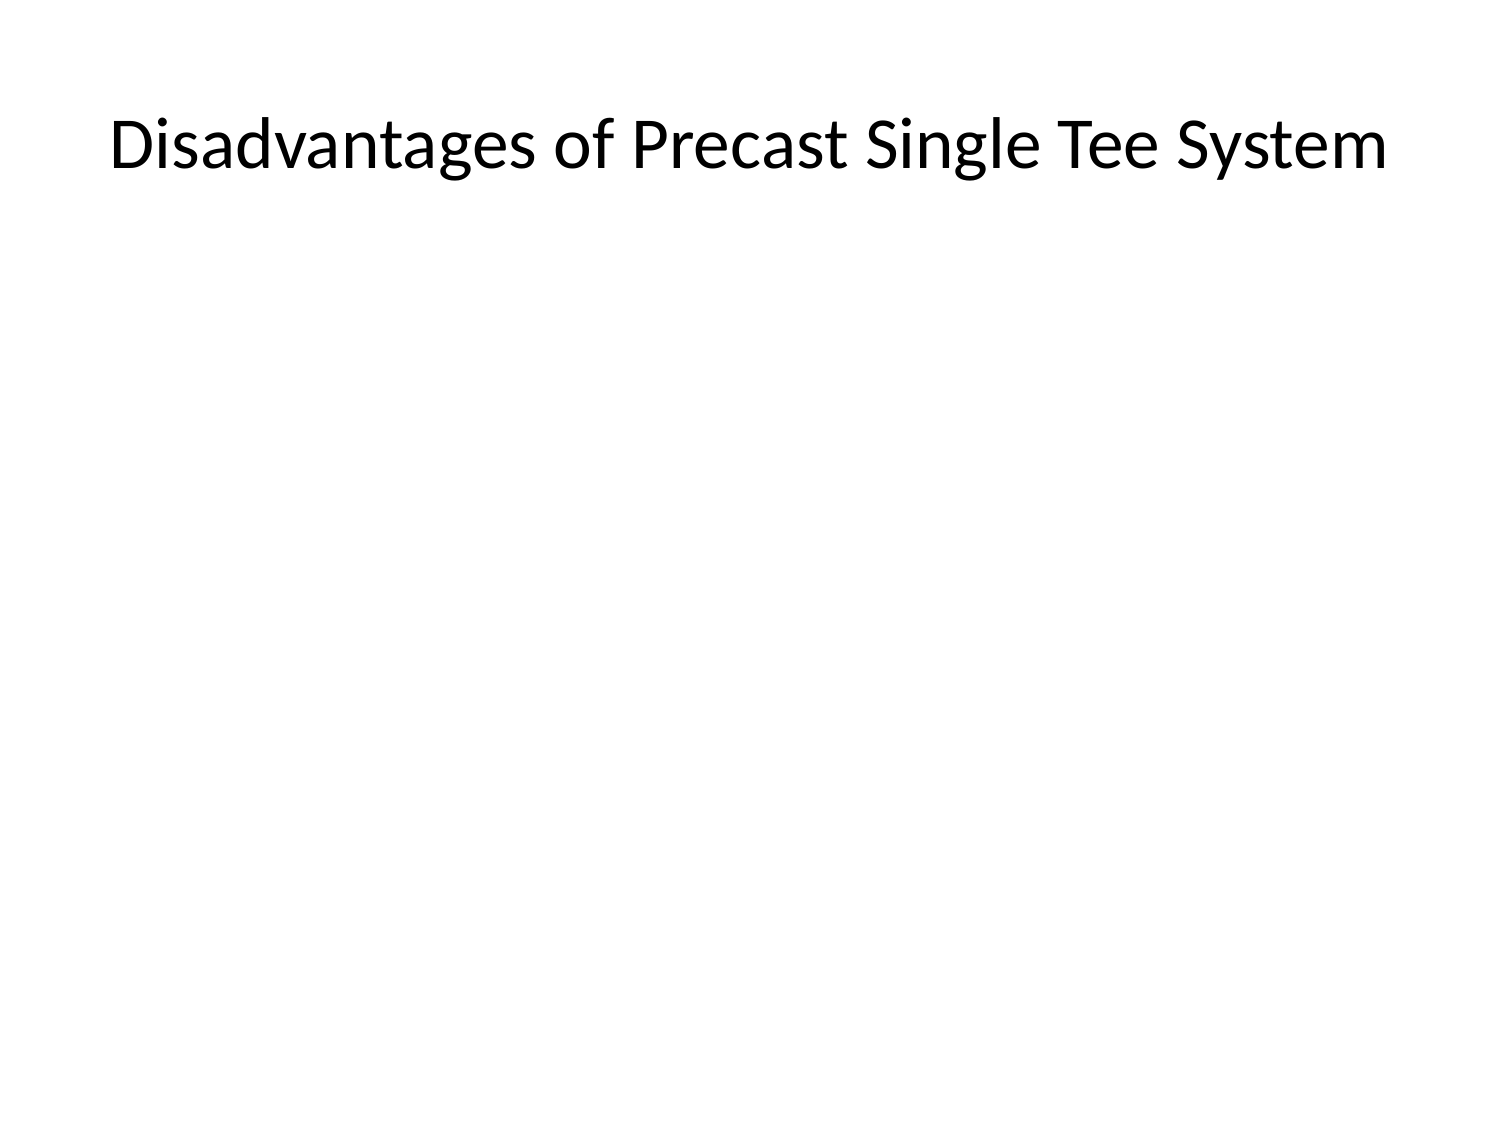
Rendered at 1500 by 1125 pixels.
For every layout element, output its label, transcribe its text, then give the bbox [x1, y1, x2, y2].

title Disadvantages of Precast Single Tee System [75, 45, 1425, 233]
